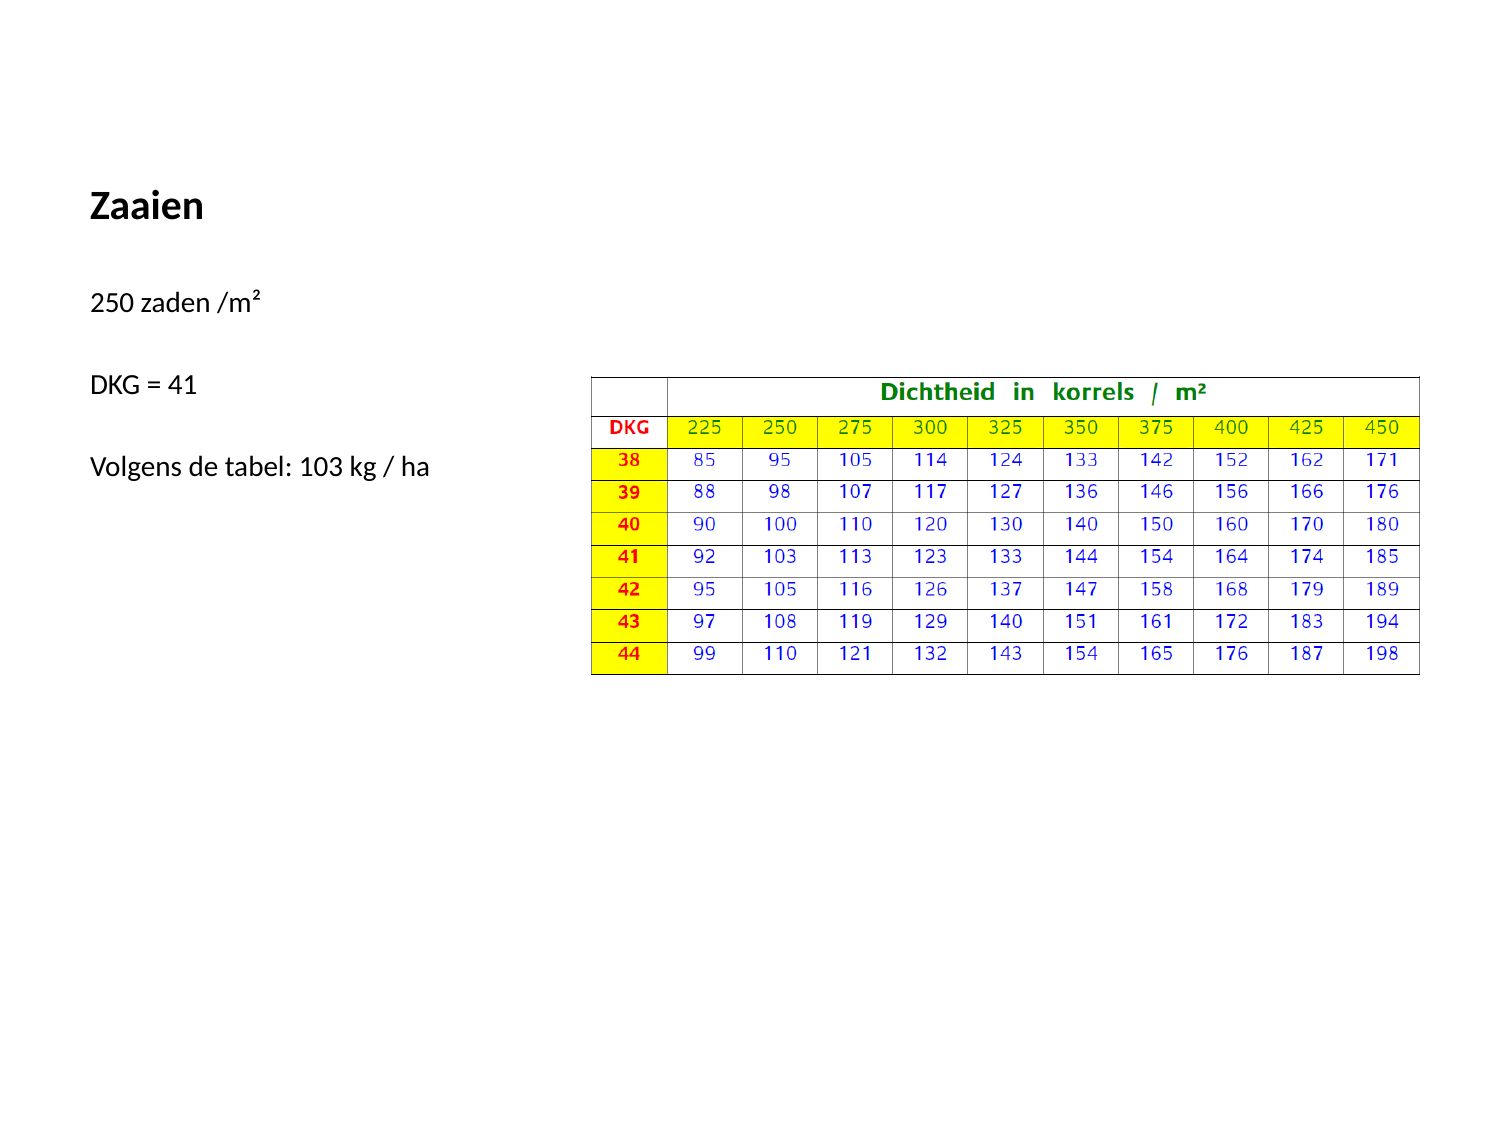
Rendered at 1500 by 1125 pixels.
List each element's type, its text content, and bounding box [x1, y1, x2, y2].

title Zaaien [75, 44, 569, 235]
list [586, 370, 1426, 679]
list 250 zaden /m² DKG = 41 Volgens de tabel: 103 kg / ha [75, 235, 569, 1005]
